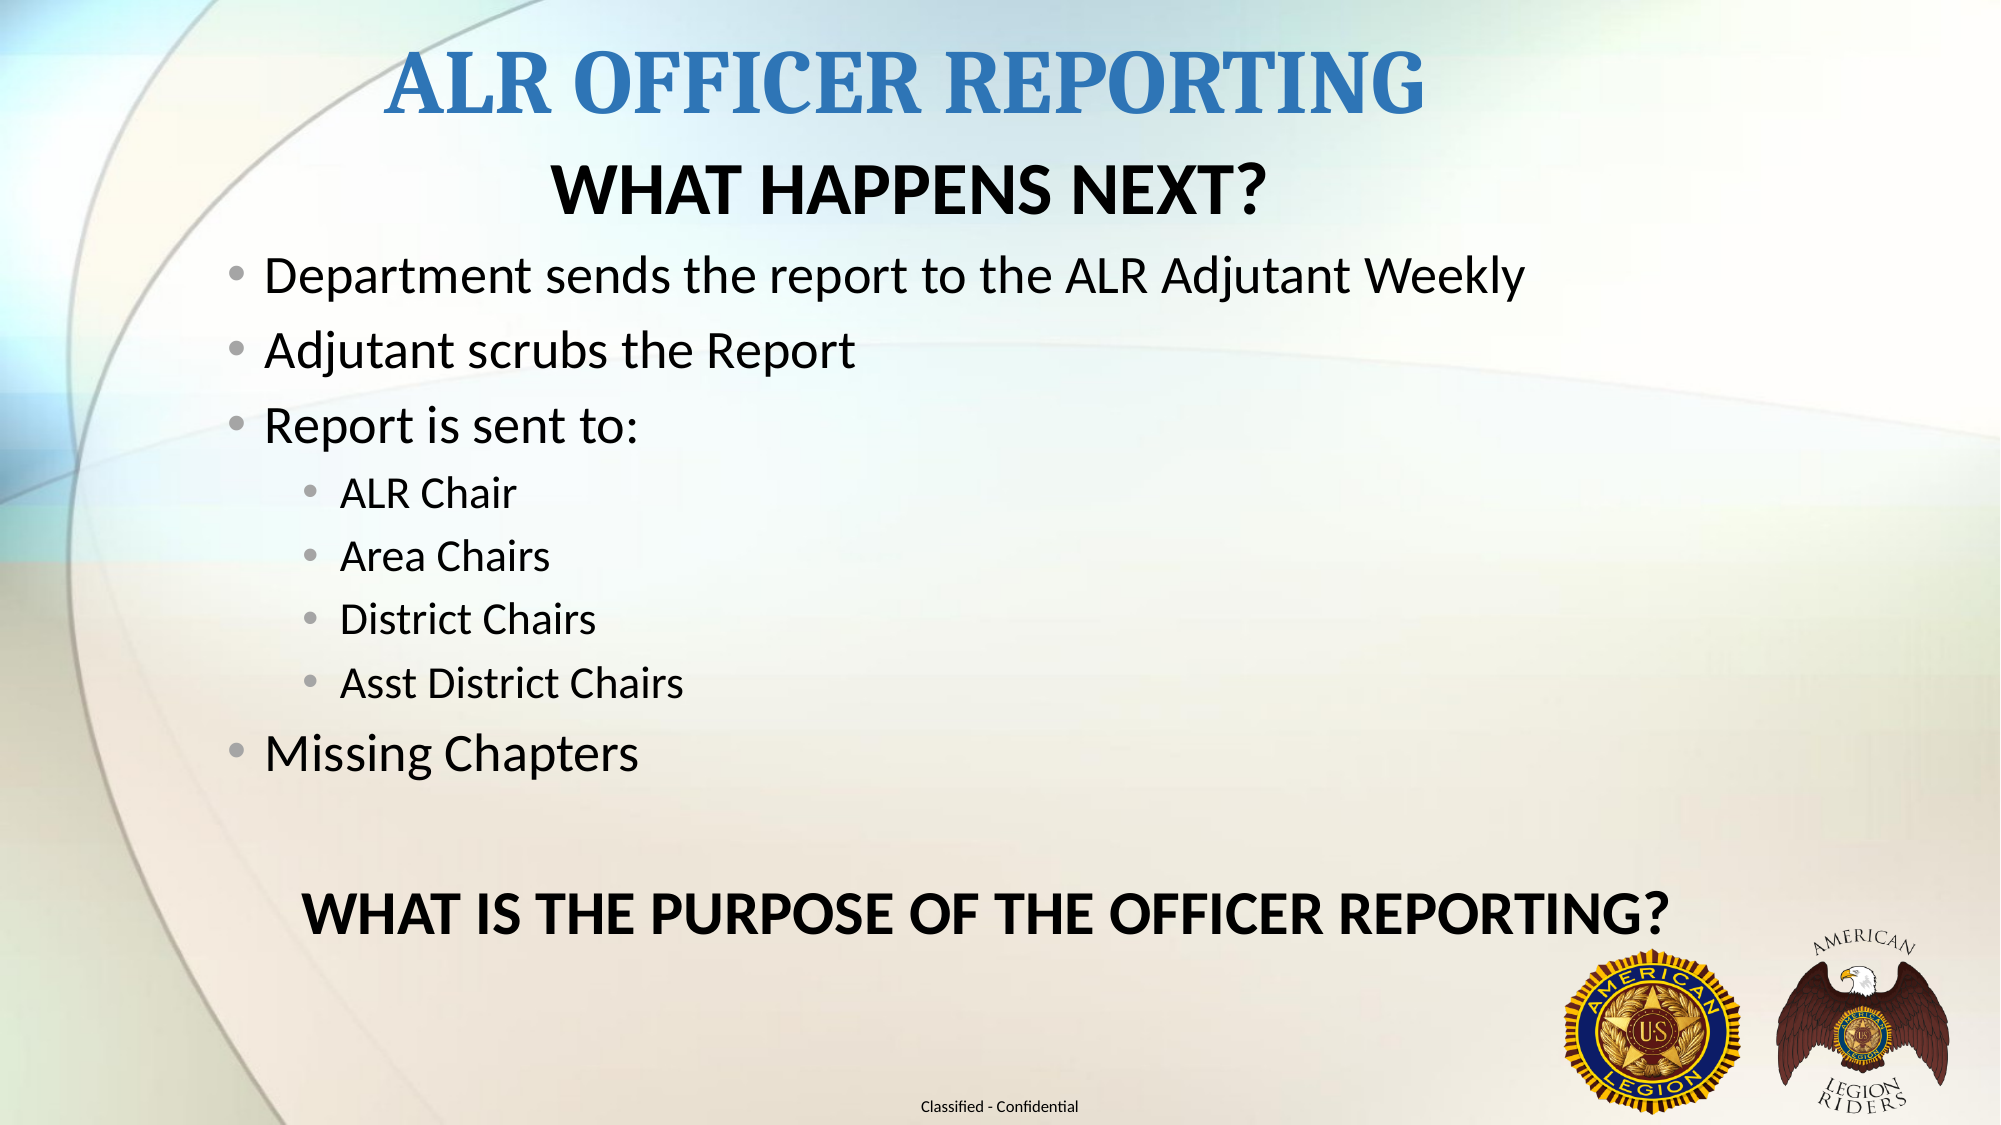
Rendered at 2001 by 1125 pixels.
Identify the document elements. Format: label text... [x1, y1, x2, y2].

title ALR OFFICER REPORTING [0, 0, 1863, 213]
picture [0, 0, 2001, 1125]
list WHAT HAPPENS NEXT? Department sends the report to the ALR Adjutant Weekly Adjutant scrubs the Report Report is sent to: ALR Chair Area Chairs District Chairs Asst District Chairs Missing Chapters WHAT IS THE PURPOSE OF THE OFFICER REPORTING? [137, 142, 1863, 1007]
